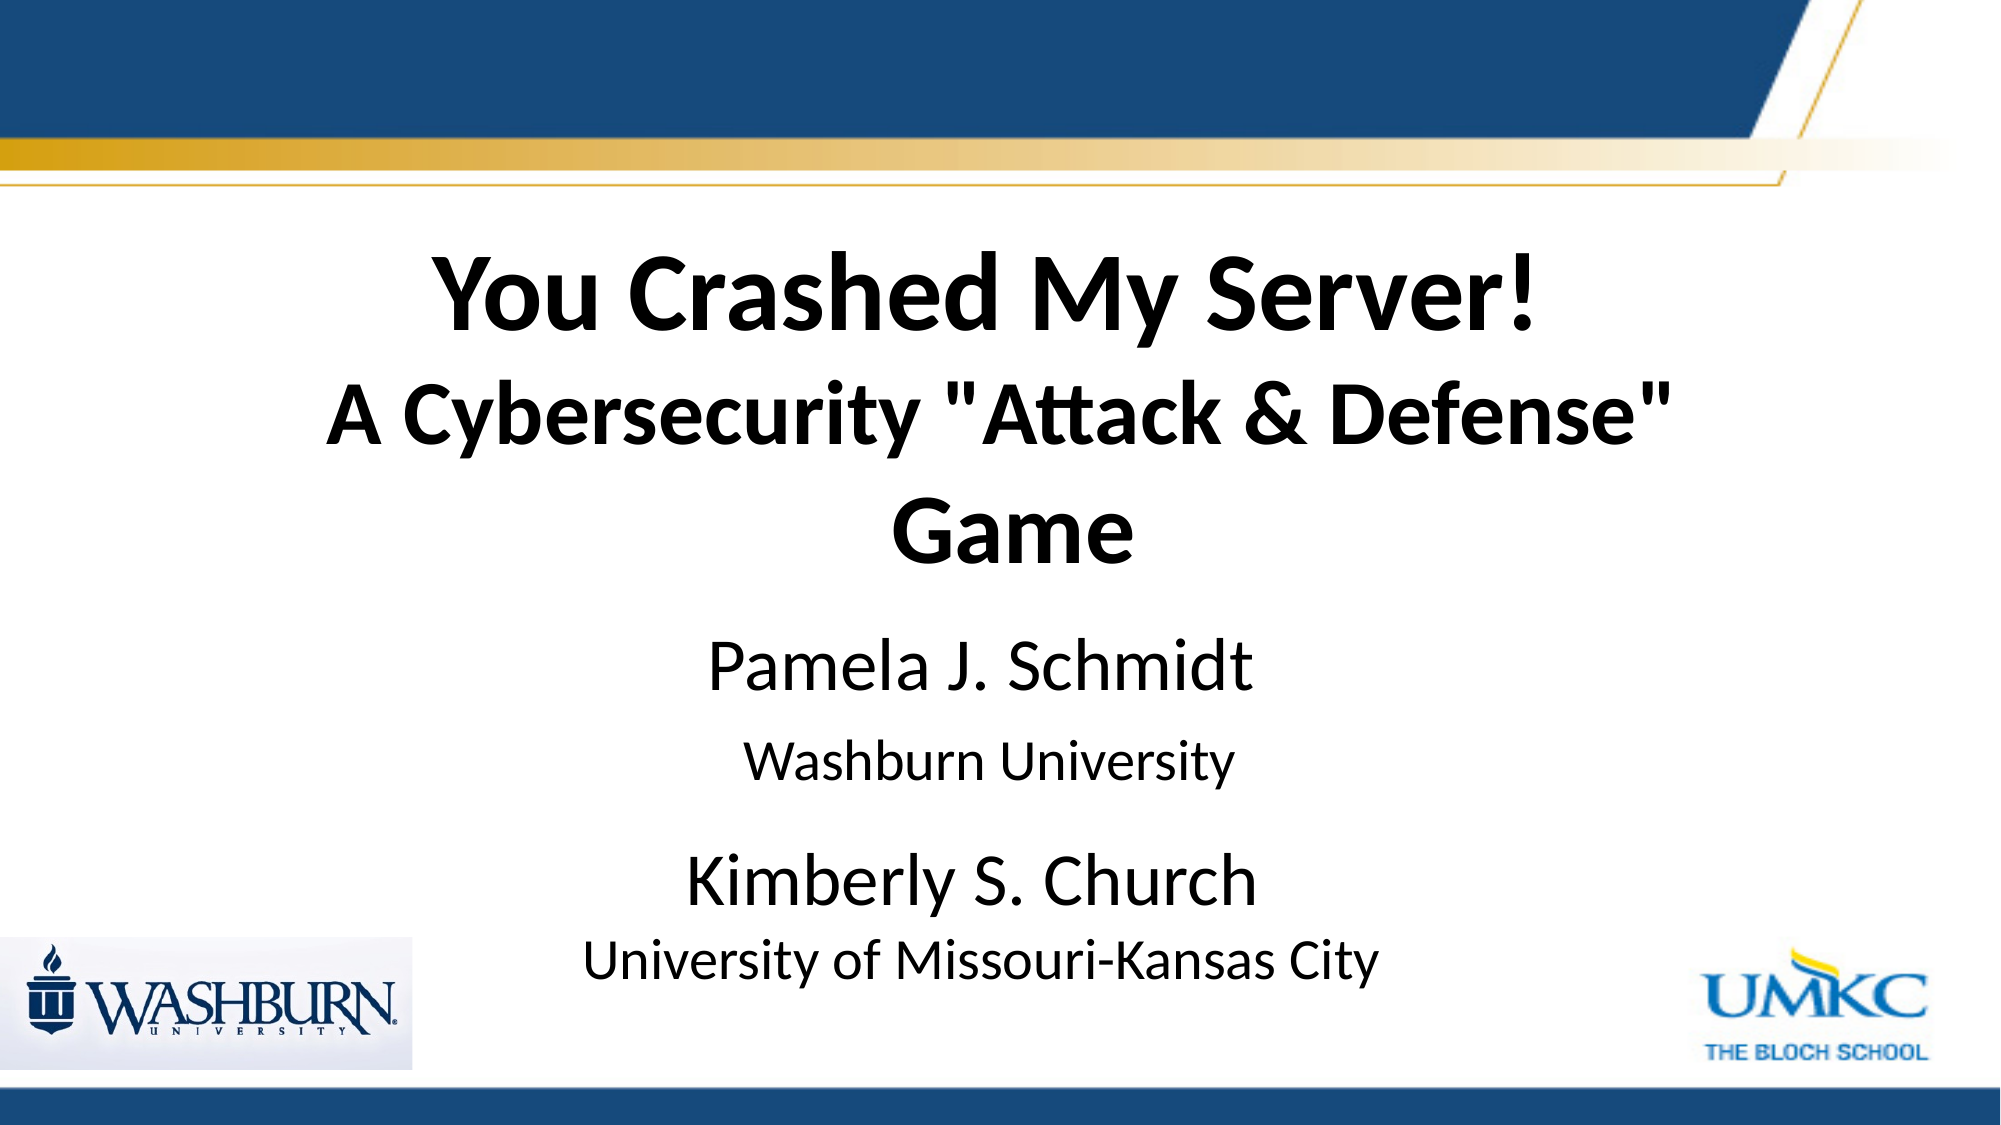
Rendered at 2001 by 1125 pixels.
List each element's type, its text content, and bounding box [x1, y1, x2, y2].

title You Crashed My Server! A Cybersecurity "Attack & Defense" Game [26, 152, 2000, 540]
subtitle Pamela J. Schmidt Washburn University Kimberly S. Church University of Missouri-Kansas City [49, 608, 1914, 1017]
picture [0, 0, 2001, 1125]
